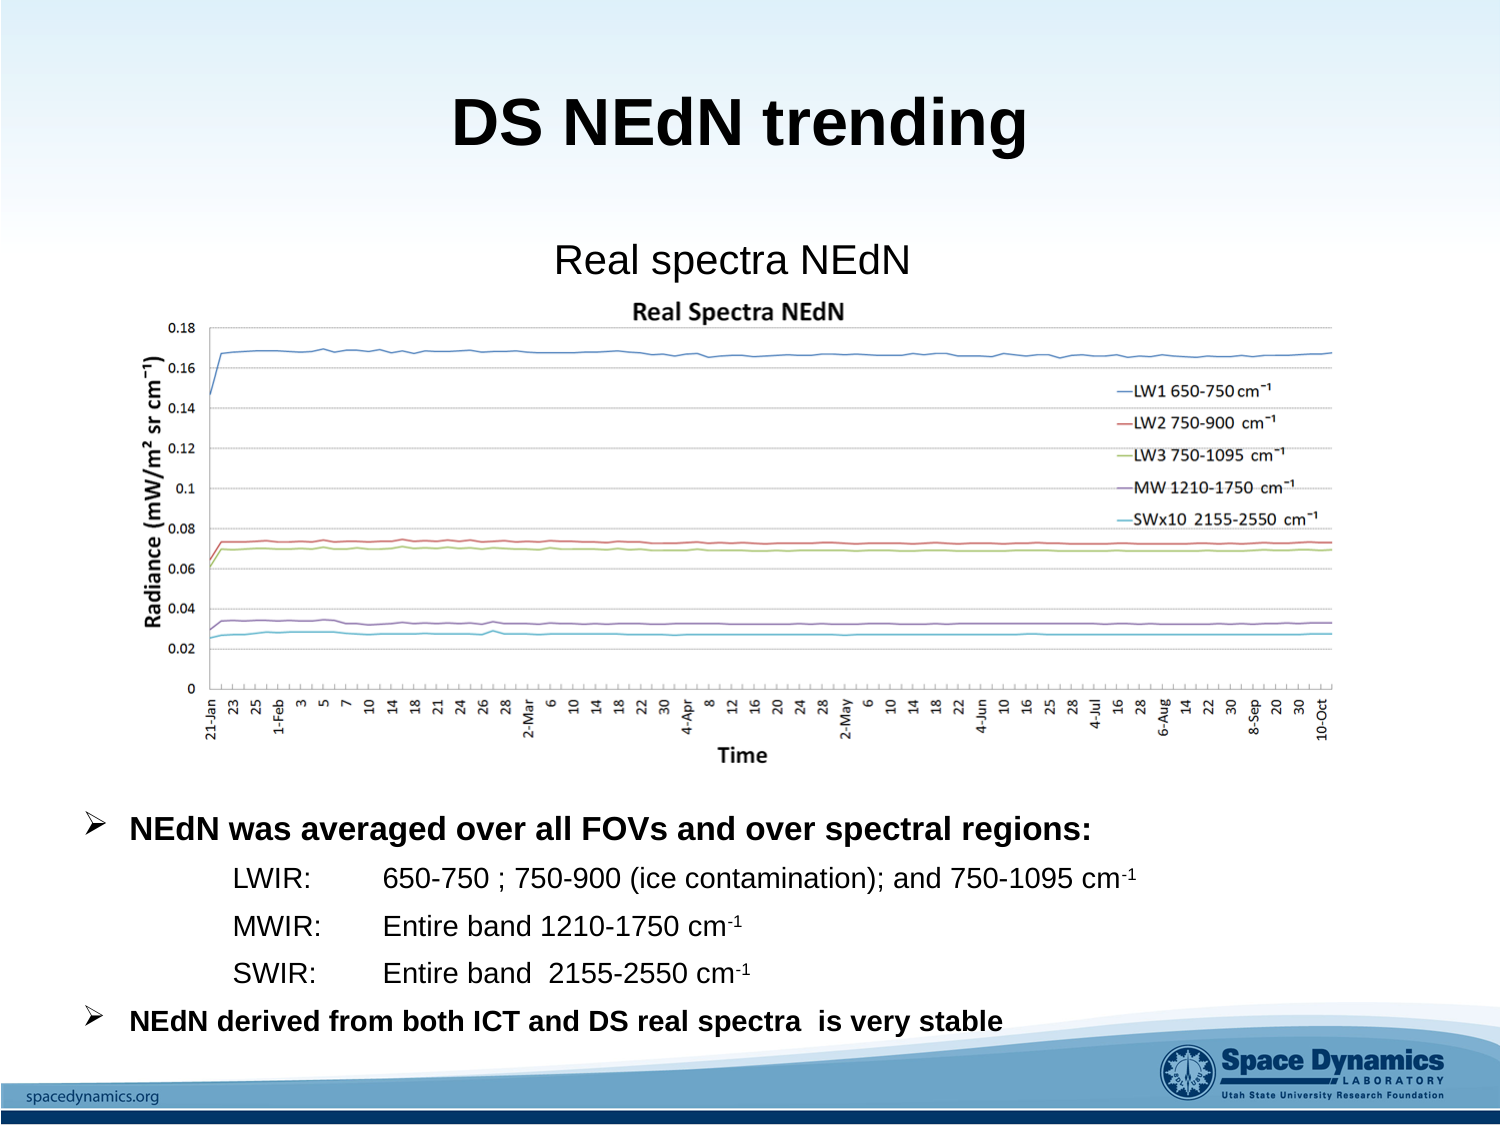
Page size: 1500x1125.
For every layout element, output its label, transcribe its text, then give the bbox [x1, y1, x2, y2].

title DS NEdN trending [27, 24, 1473, 213]
text_box NEdN was averaged over all FOVs and over spectral regions: LWIR: 650-750 ; 750-900 (ice contamination); and 750-1095 cm-1 MWIR: Entire band 1210-1750 cm-1 SWIR: Entire band 2155-2550 cm-1 NEdN derived from both ICT and DS real spectra is very stable [67, 799, 1393, 1045]
text_box Real spectra NEdN [539, 224, 939, 290]
picture [0, 0, 1500, 1125]
